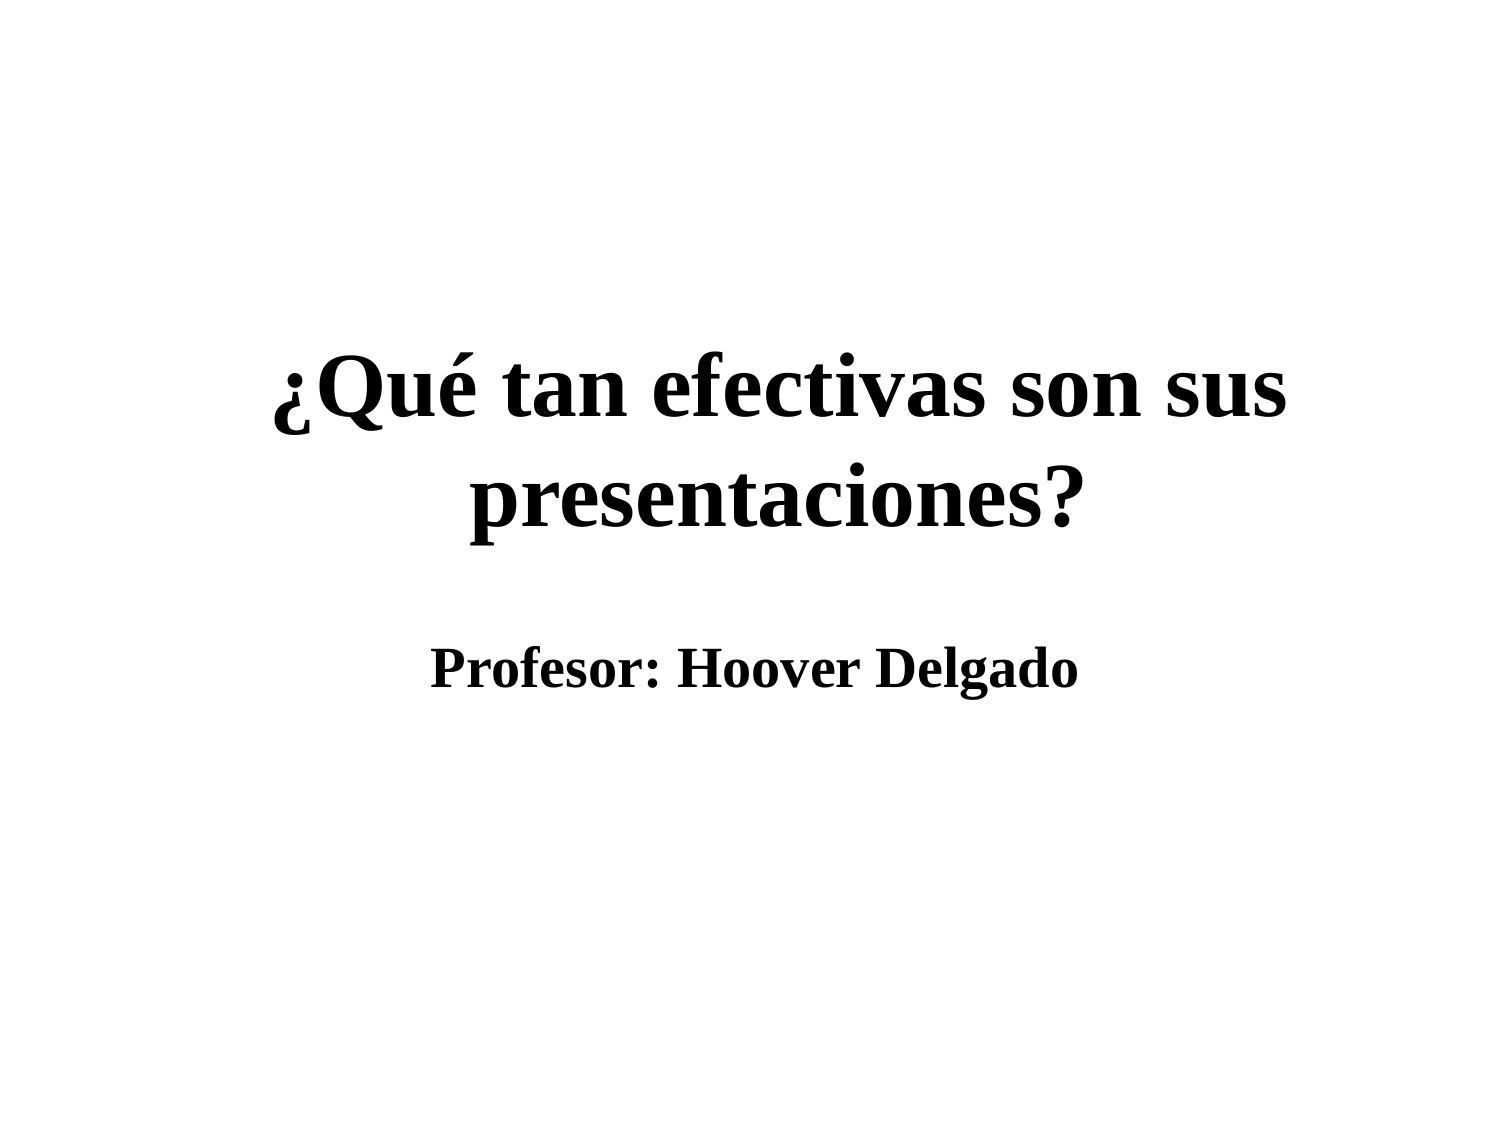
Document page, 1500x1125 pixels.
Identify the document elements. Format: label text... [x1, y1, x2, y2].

title ¿Qué tan efectivas son sus presentaciones? [76, 314, 1483, 556]
subtitle Profesor: Hoover Delgado [230, 621, 1281, 728]
